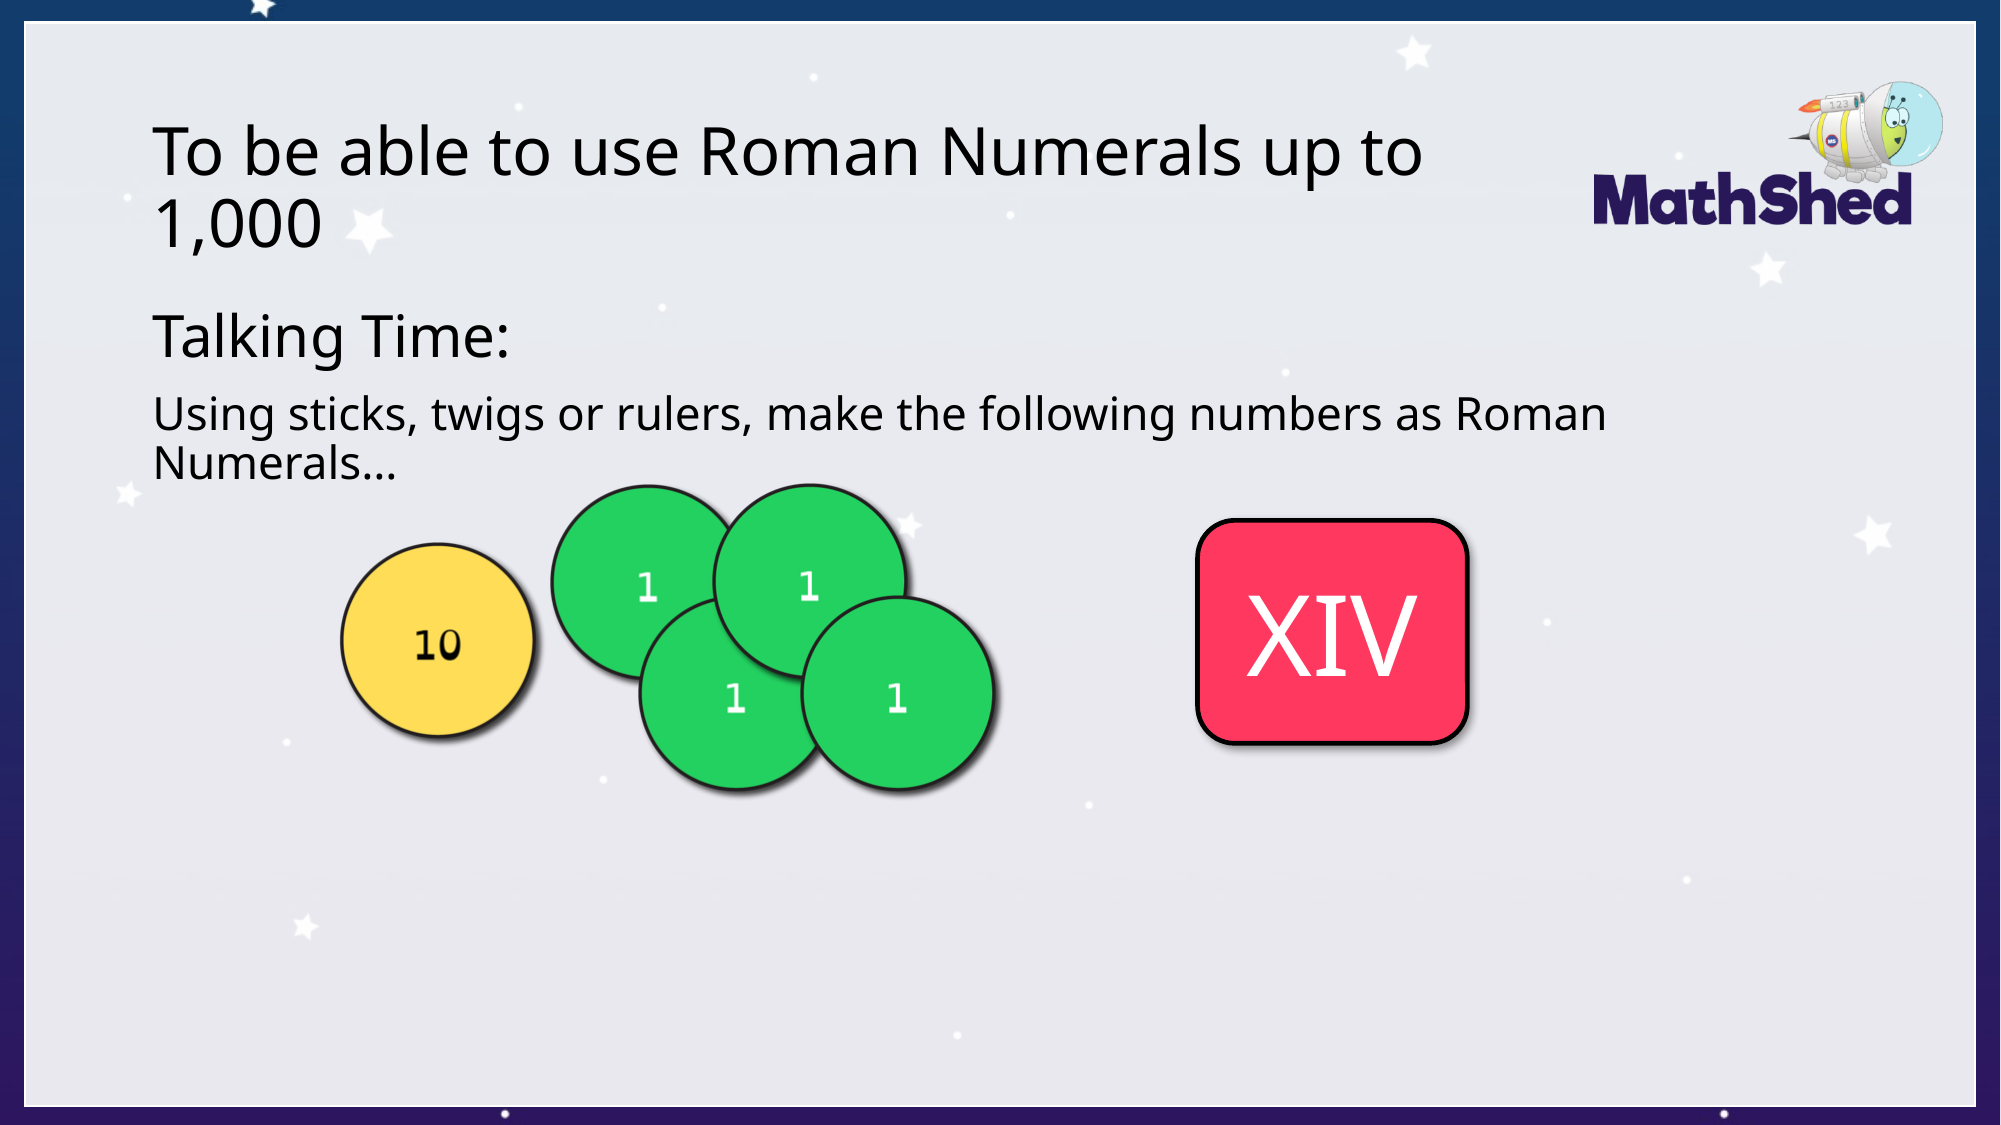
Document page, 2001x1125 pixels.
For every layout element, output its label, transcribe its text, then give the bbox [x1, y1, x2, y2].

text_box XIV [1196, 519, 1469, 745]
list Talking Time: Using sticks, twigs or rulers, make the following numbers as Roman Numerals… [137, 299, 1863, 1014]
title To be able to use Roman Numerals up to 1,000 [137, 81, 1578, 299]
picture [0, 0, 2001, 1125]
